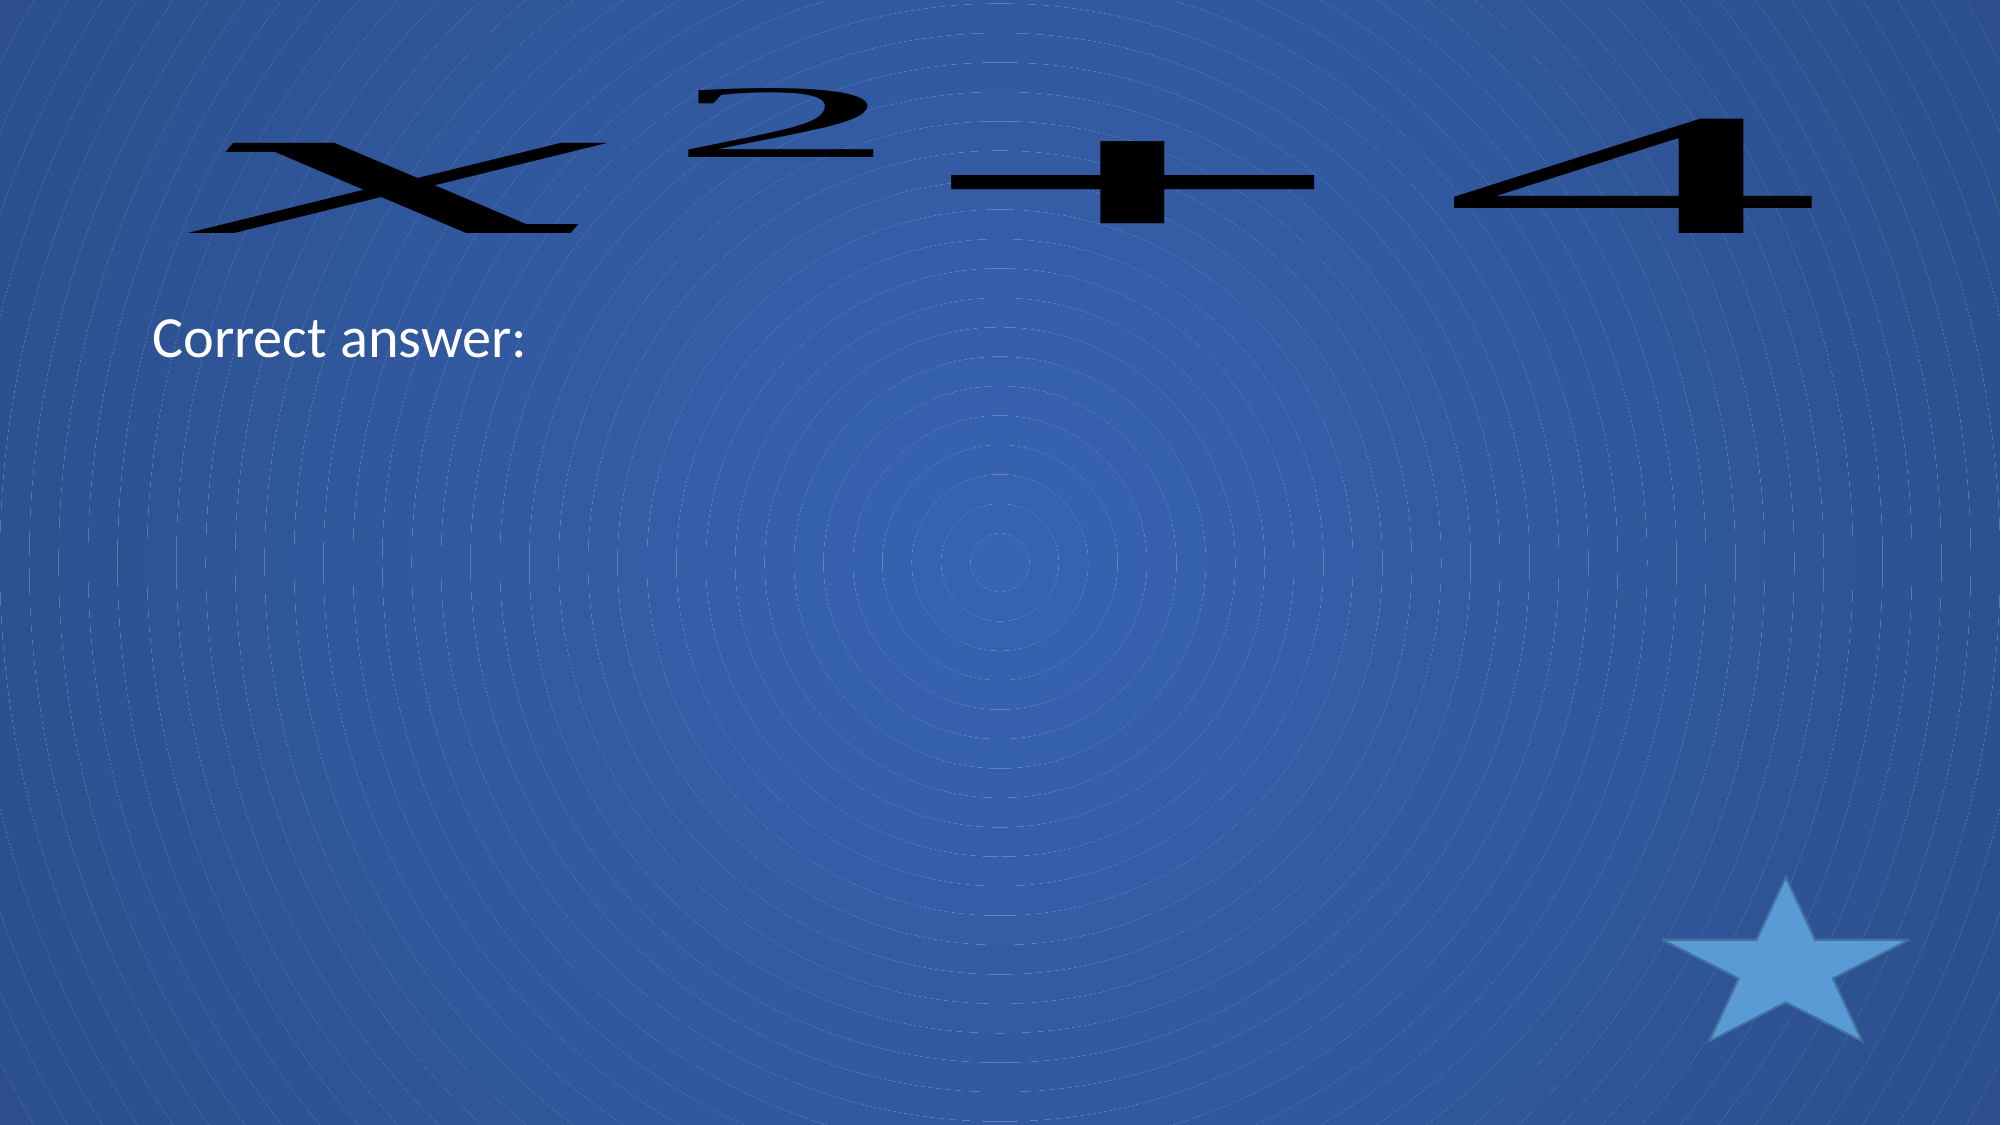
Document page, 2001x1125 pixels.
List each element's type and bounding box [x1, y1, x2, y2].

text_box [1661, 874, 1910, 1044]
